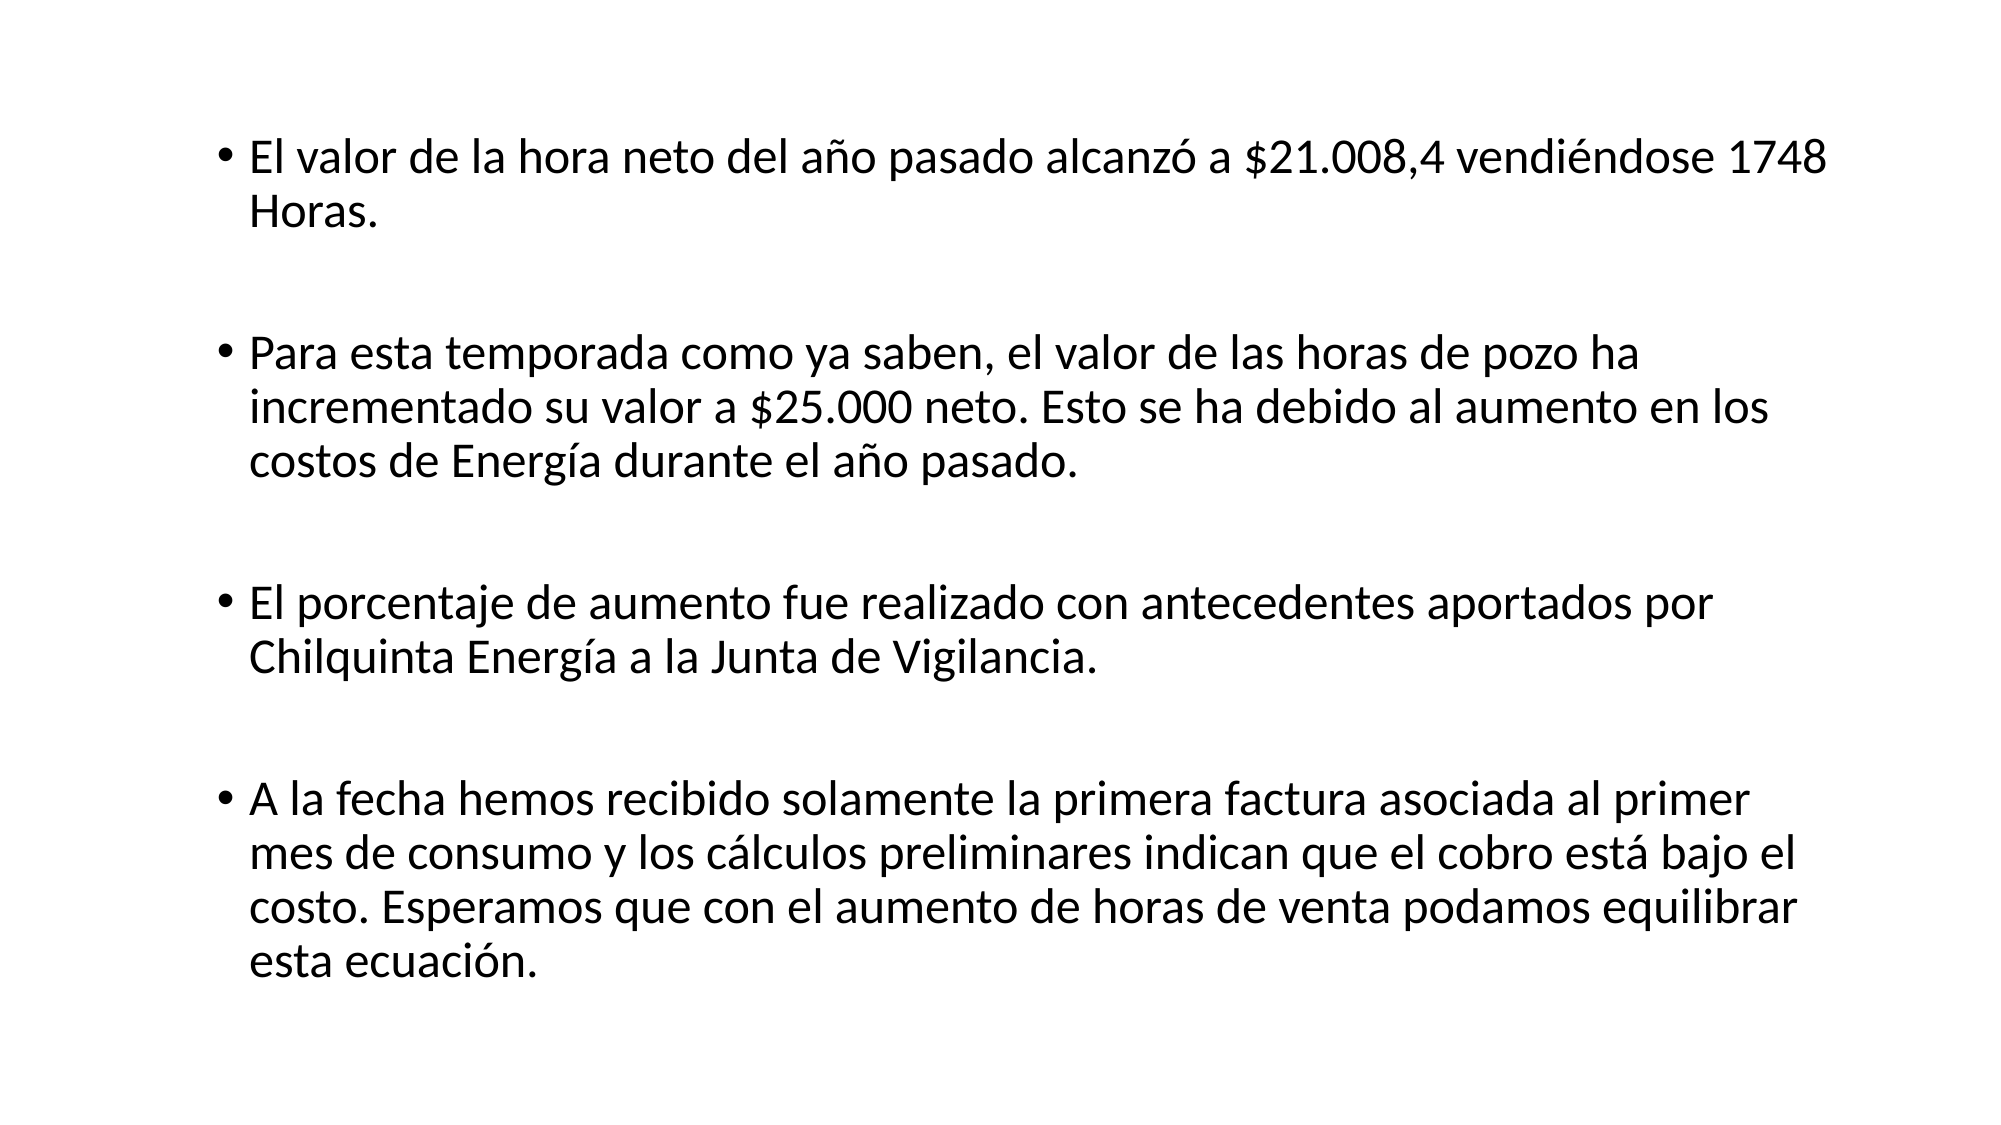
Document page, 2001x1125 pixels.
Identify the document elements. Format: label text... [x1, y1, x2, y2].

list El valor de la hora neto del año pasado alcanzó a $21.008,4 vendiéndose 1748 Horas. Para esta temporada como ya saben, el valor de las horas de pozo ha incrementado su valor a $25.000 neto. Esto se ha debido al aumento en los costos de Energía durante el año pasado. El porcentaje de aumento fue realizado con antecedentes aportados por Chilquinta Energía a la Junta de Vigilancia. A la fecha hemos recibido solamente la primera factura asociada al primer mes de consumo y los cálculos preliminares indican que el cobro está bajo el costo. Esperamos que con el aumento de horas de venta podamos equilibrar esta ecuación. [137, 122, 1863, 1003]
